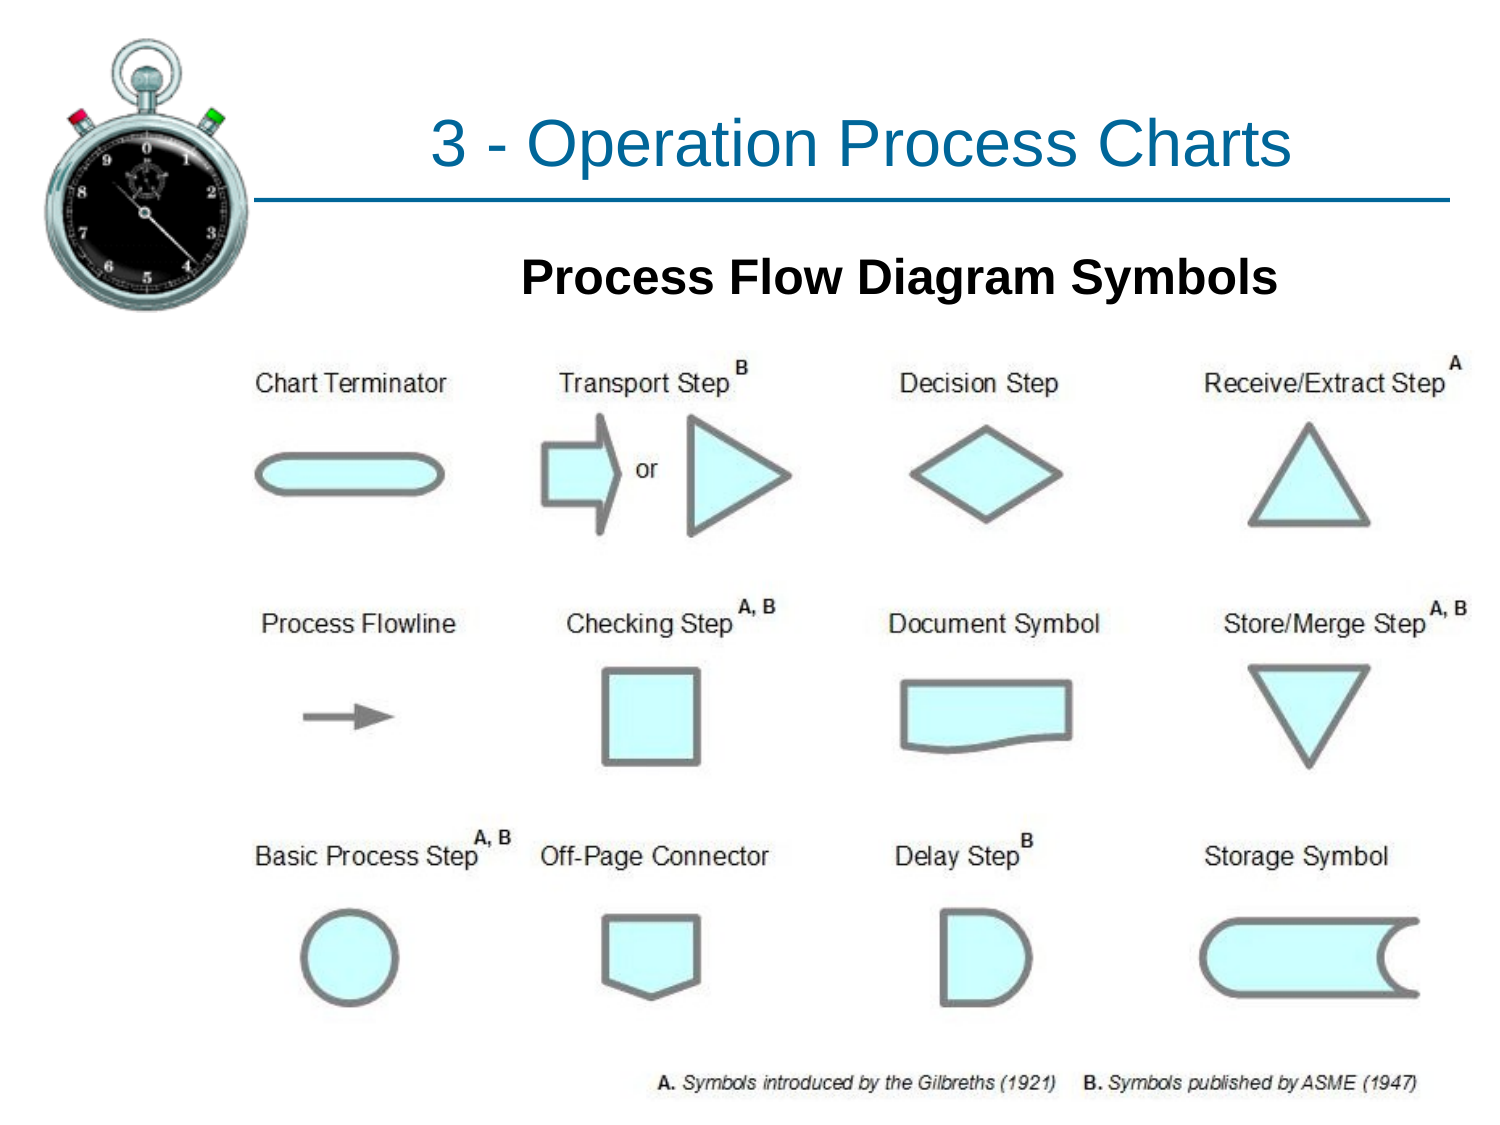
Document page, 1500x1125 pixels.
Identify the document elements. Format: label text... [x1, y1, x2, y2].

list Process Flow Diagram Symbols [312, 237, 1488, 1063]
picture [37, 37, 254, 313]
title 3 - Operation Process Charts [275, 37, 1450, 188]
picture [251, 349, 1476, 1103]
